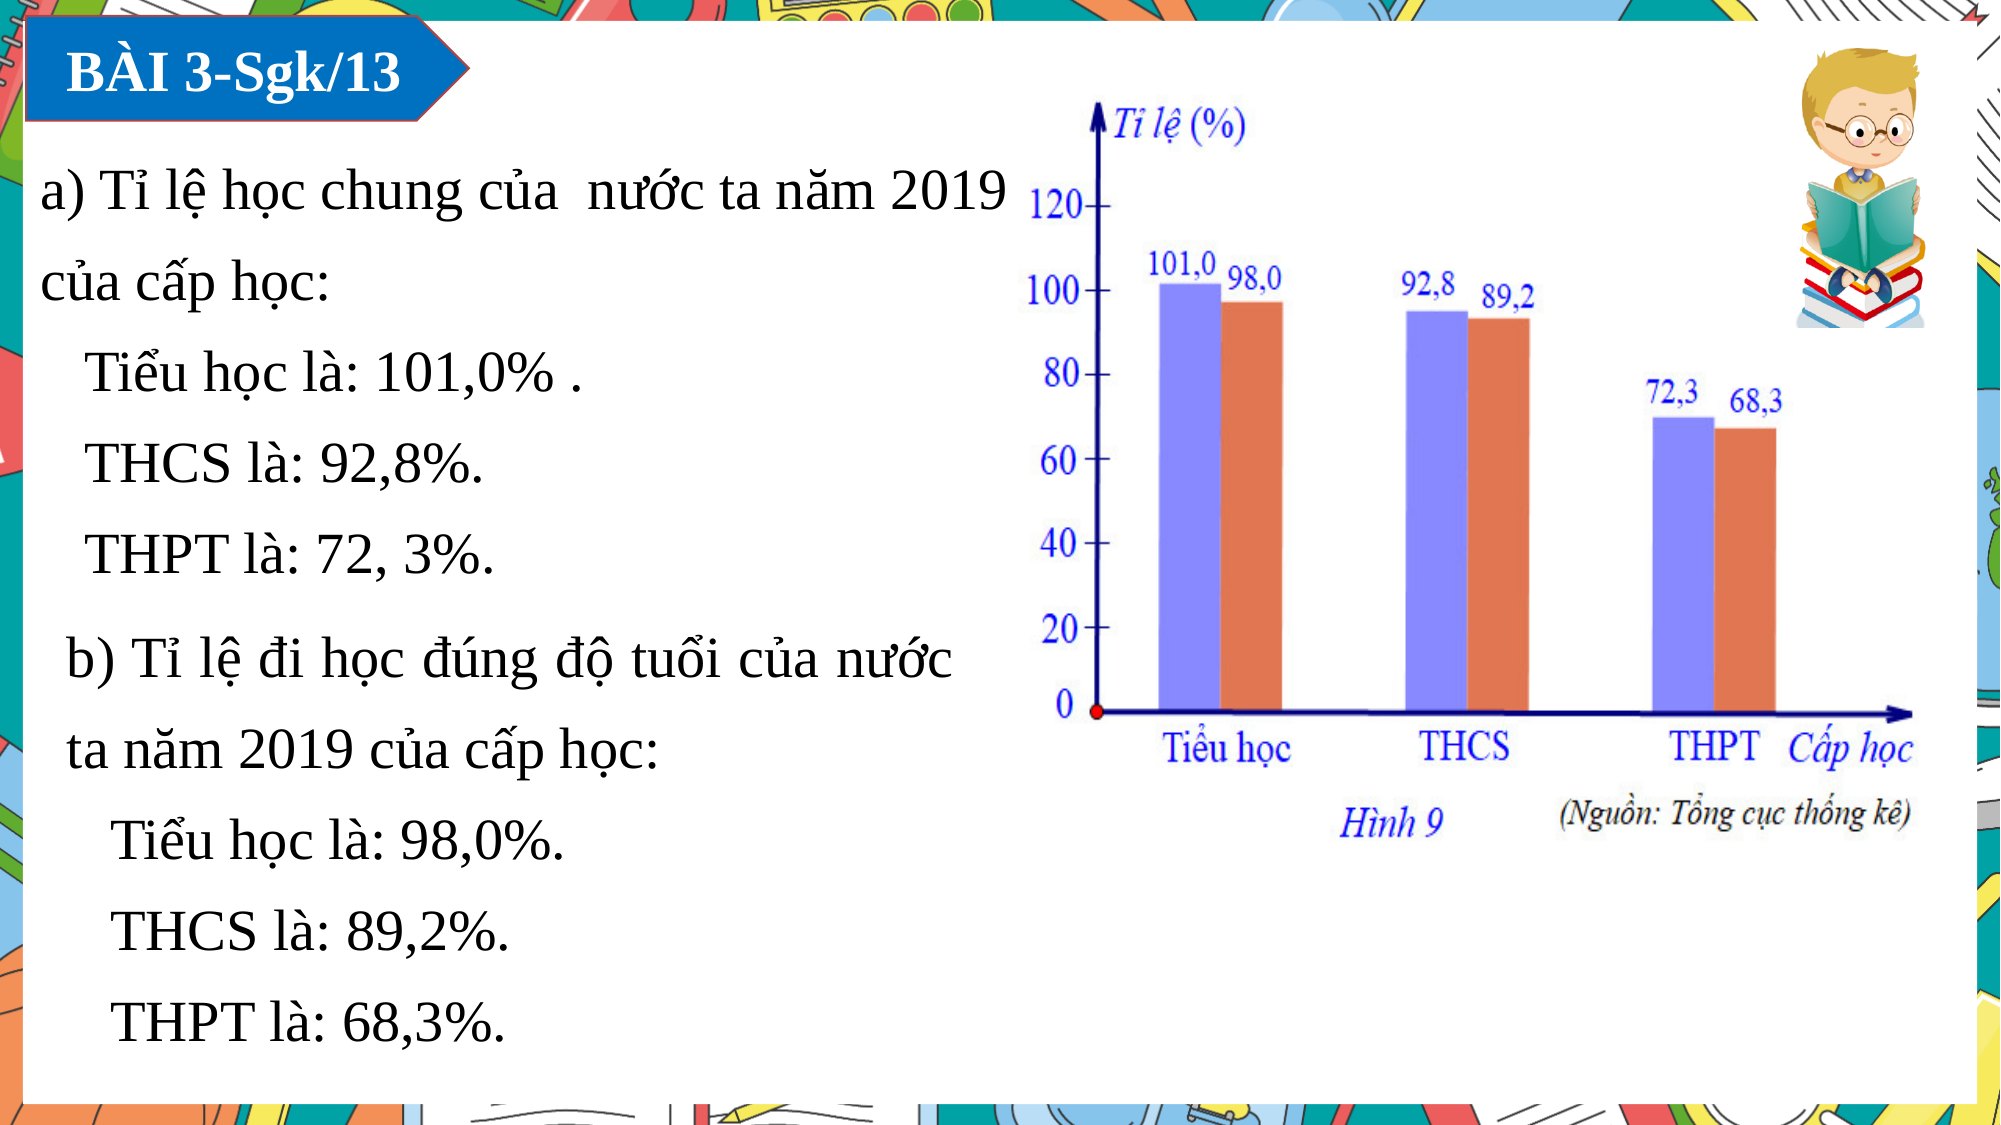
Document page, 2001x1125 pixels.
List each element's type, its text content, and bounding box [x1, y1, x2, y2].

text_box BÀI 3-Sgk/13 [25, 14, 471, 122]
picture [0, 0, 2000, 1125]
text_box a) Tỉ lệ học chung của nước ta năm 2019 của cấp học: Tiểu học là: 101,0% . THCS là: 92,8%. THPT là: 72, 3%. [26, 123, 1018, 593]
text_box b) Tỉ lệ đi học đúng độ tuổi của nước ta năm 2019 của cấp học: Tiểu học là: 98,0%. THCS là: 89,2%. THPT là: 68,3%. [52, 593, 970, 1061]
